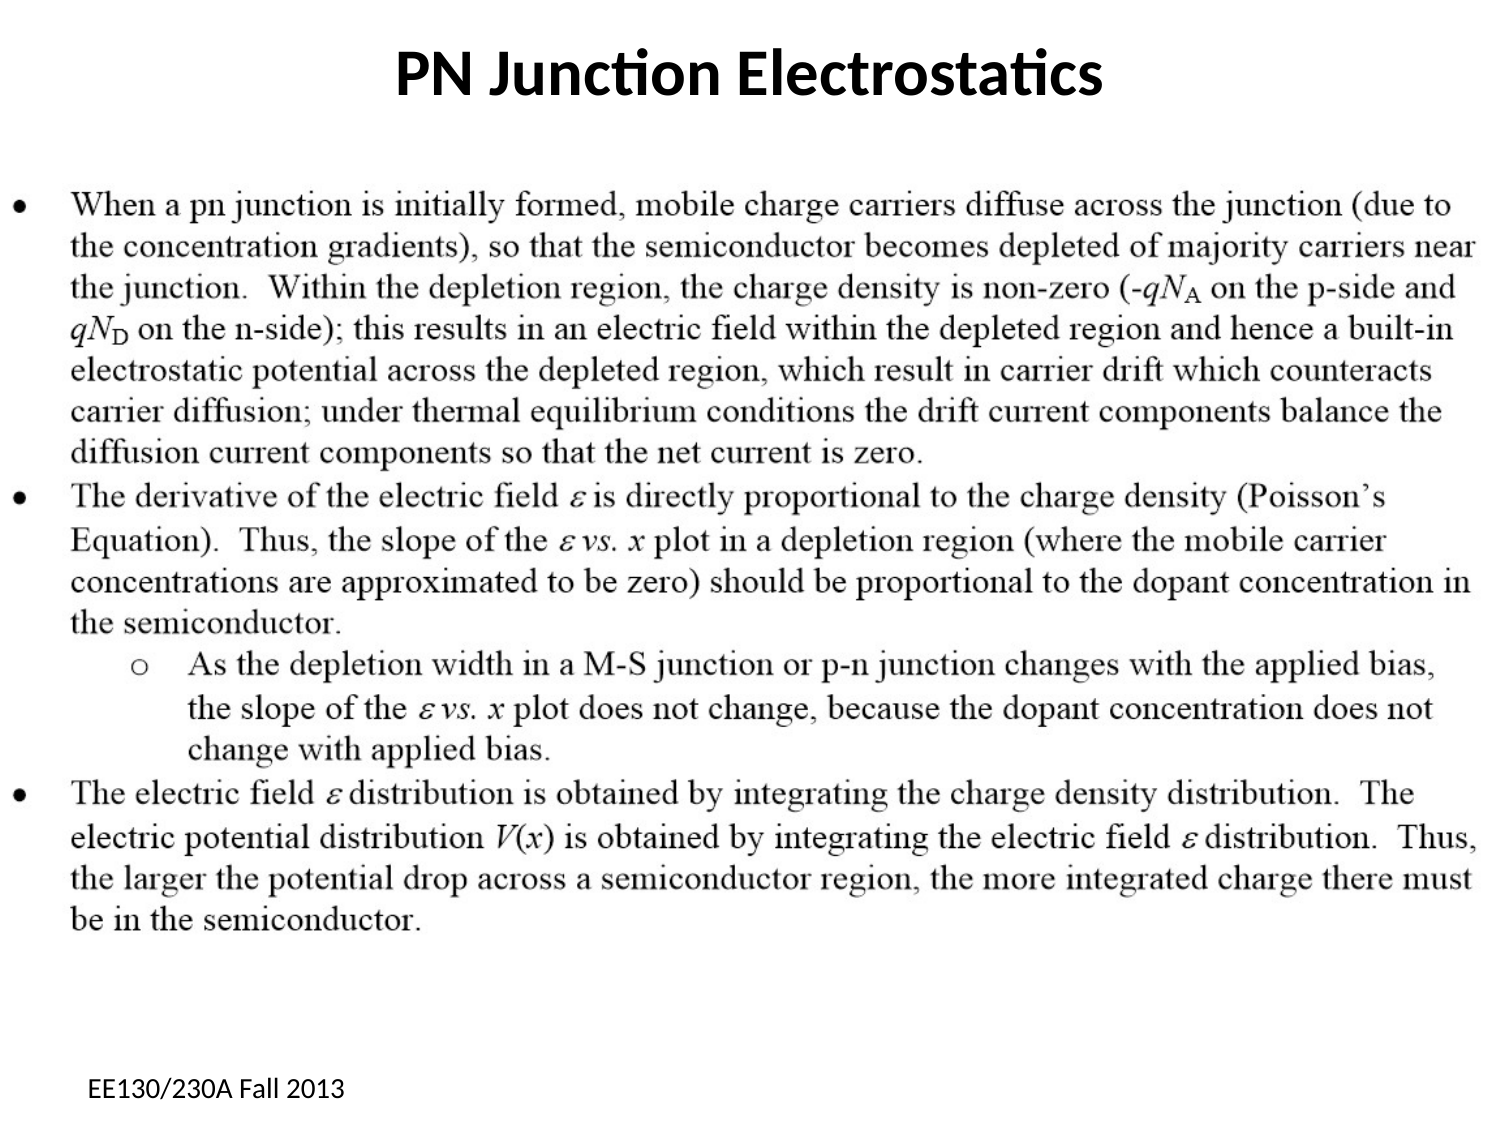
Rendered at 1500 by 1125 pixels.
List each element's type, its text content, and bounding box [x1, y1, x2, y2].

text_box EE130/230A Fall 2013 [72, 1062, 361, 1113]
title PN Junction Electrostatics [0, 0, 1500, 163]
picture [0, 183, 1500, 942]
